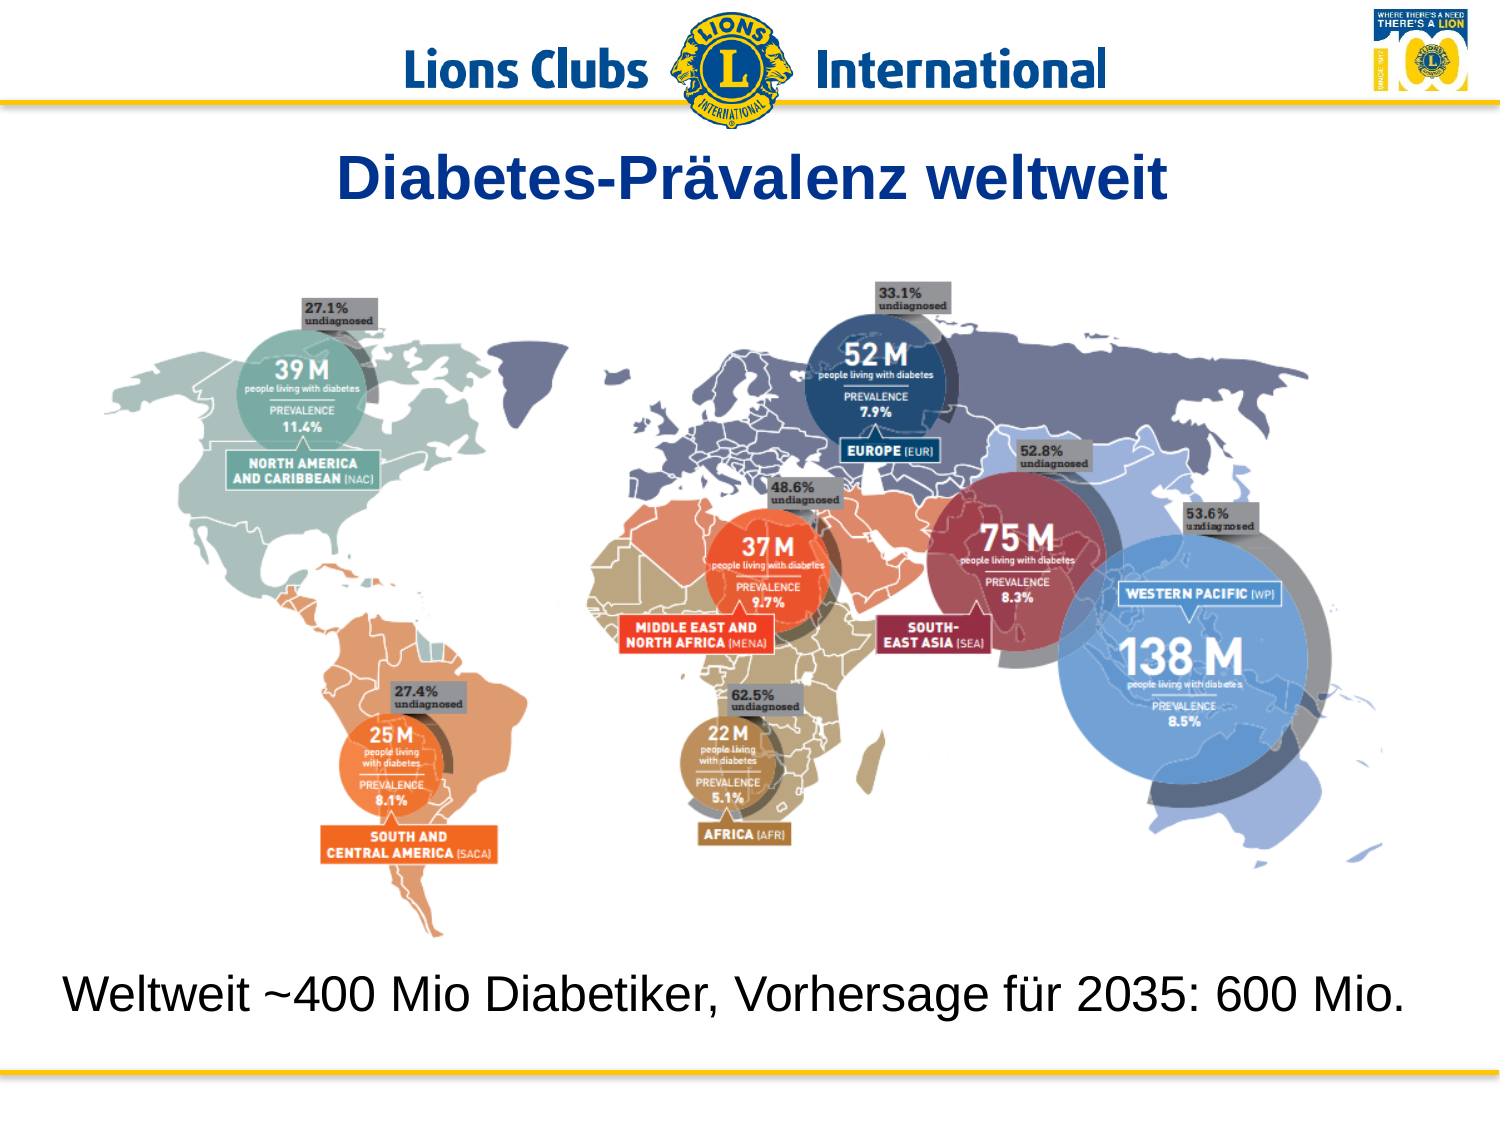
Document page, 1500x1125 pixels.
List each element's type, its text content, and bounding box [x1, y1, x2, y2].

picture [1359, 0, 1481, 100]
title Diabetes-Prävalenz weltweit [171, 137, 1351, 268]
list Weltweit ~400 Mio Diabetiker, Vorhersage für 2035: 600 Mio. [62, 961, 1438, 1043]
picture [104, 278, 1396, 957]
